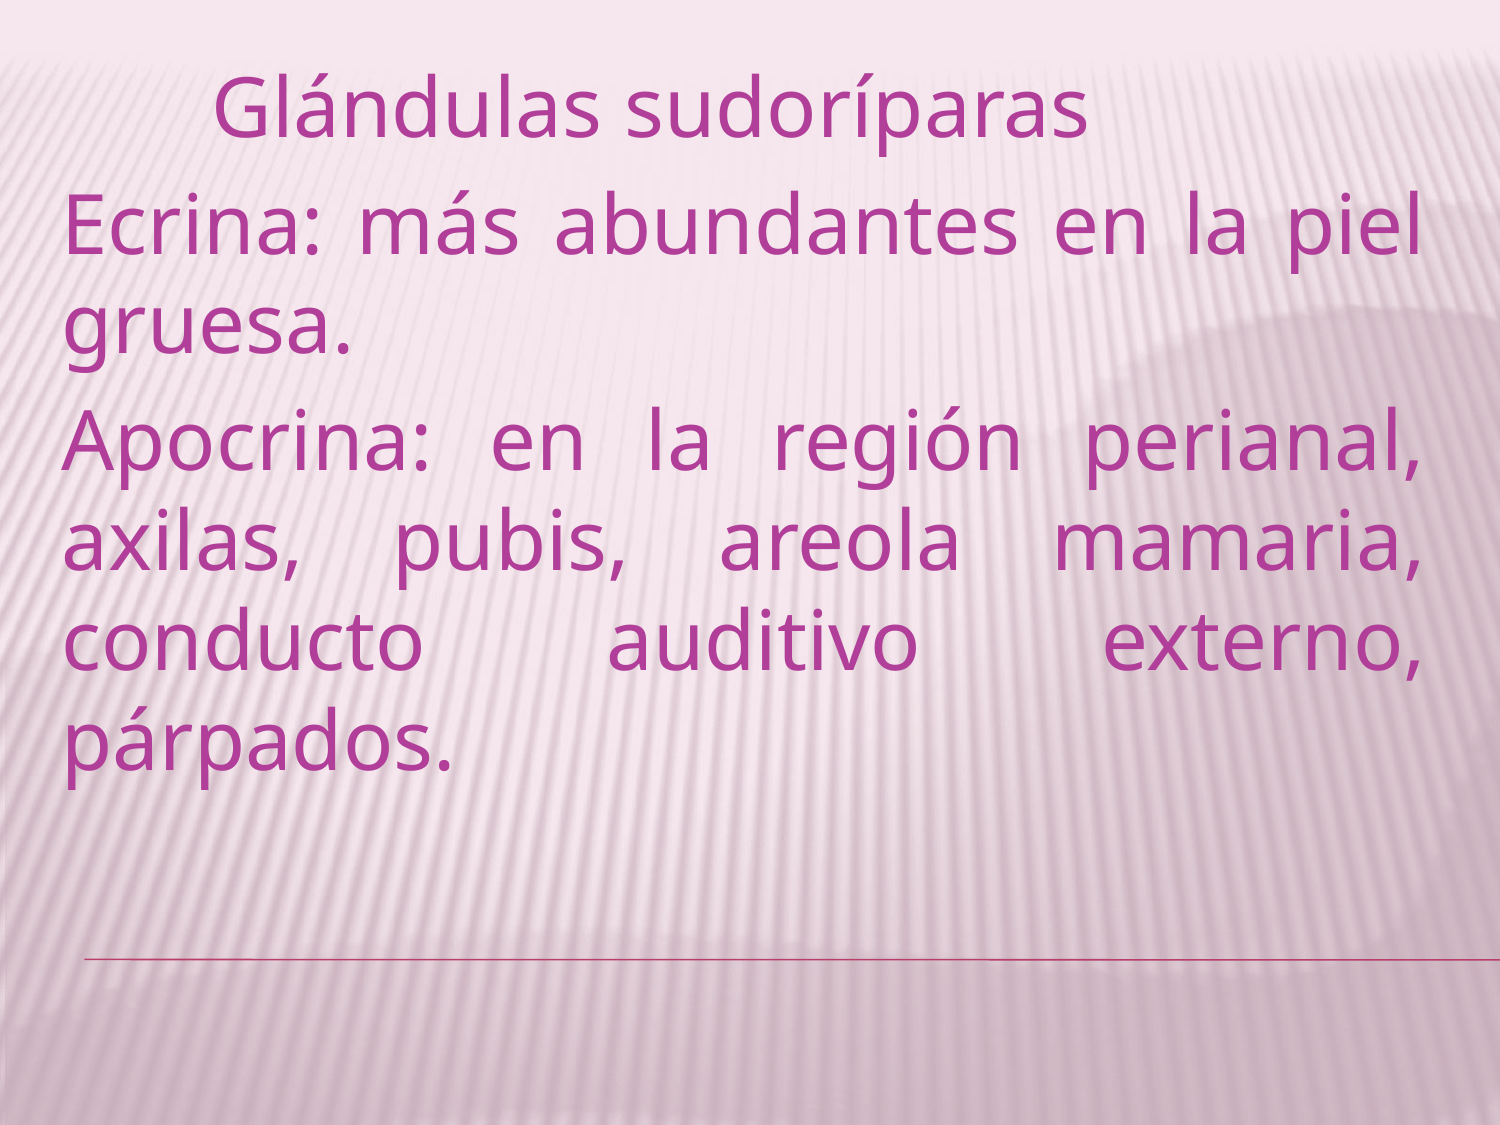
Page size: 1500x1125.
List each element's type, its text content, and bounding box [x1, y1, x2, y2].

list Glándulas sudoríparas Ecrina: más abundantes en la piel gruesa. Apocrina: en la región perianal, axilas, pubis, areola mamaria, conducto auditivo externo, párpados. [46, 46, 1442, 1067]
